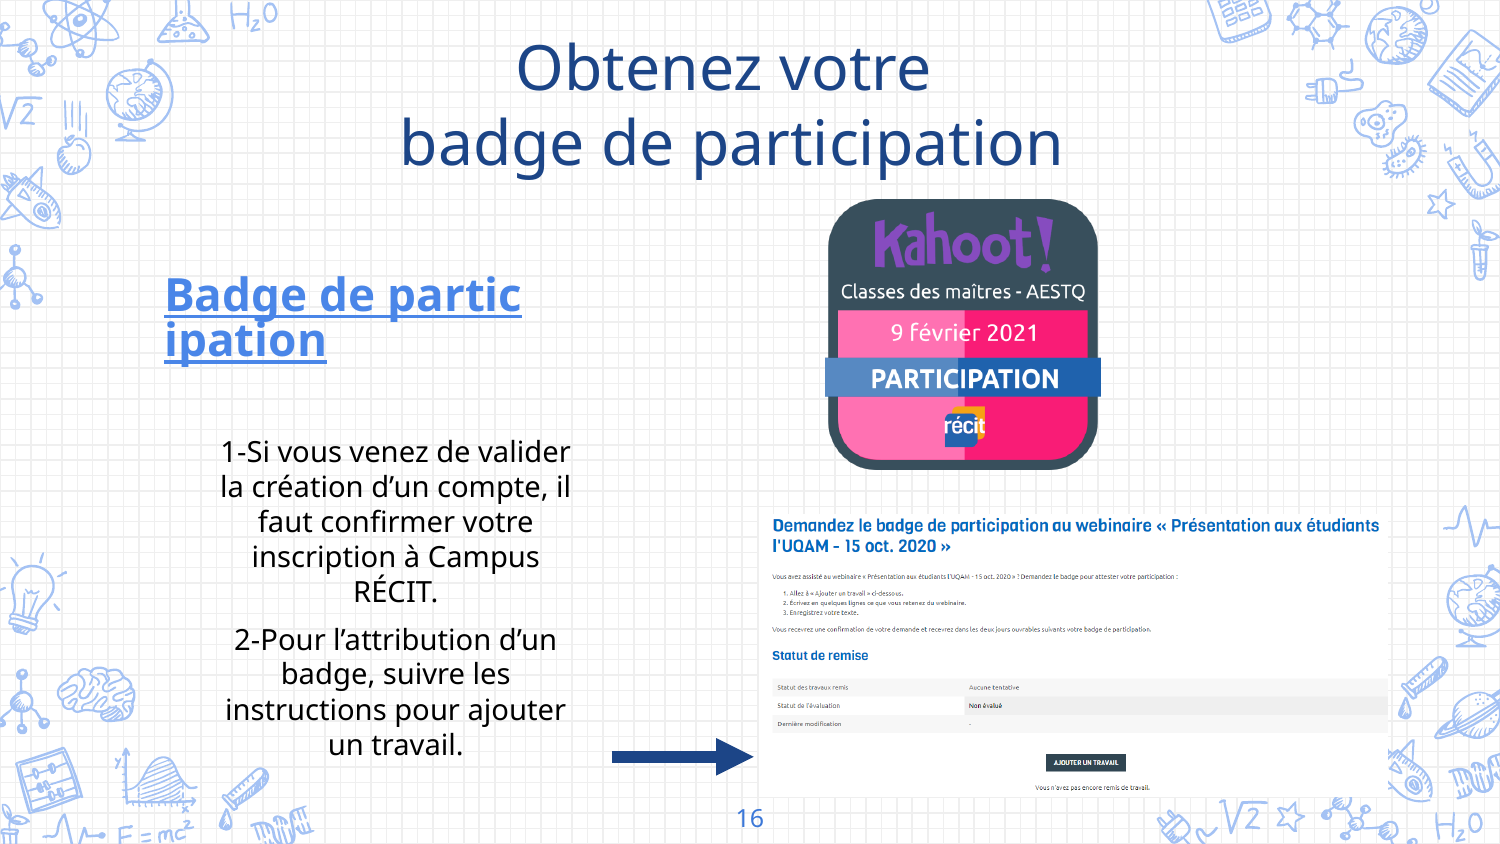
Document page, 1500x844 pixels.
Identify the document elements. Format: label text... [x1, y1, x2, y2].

picture [758, 514, 1388, 797]
text_box Badge de participation 1-Si vous venez de valider la création d’un compte, il faut confirmer votre inscription à Campus RÉCIT. 2-Pour l’attribution d’un badge, suivre les instructions pour ajouter un travail. [149, 250, 642, 730]
slide_number 16 [705, 796, 795, 844]
title Obtenez votre badge de participation [228, 52, 1236, 194]
picture [825, 199, 1102, 470]
